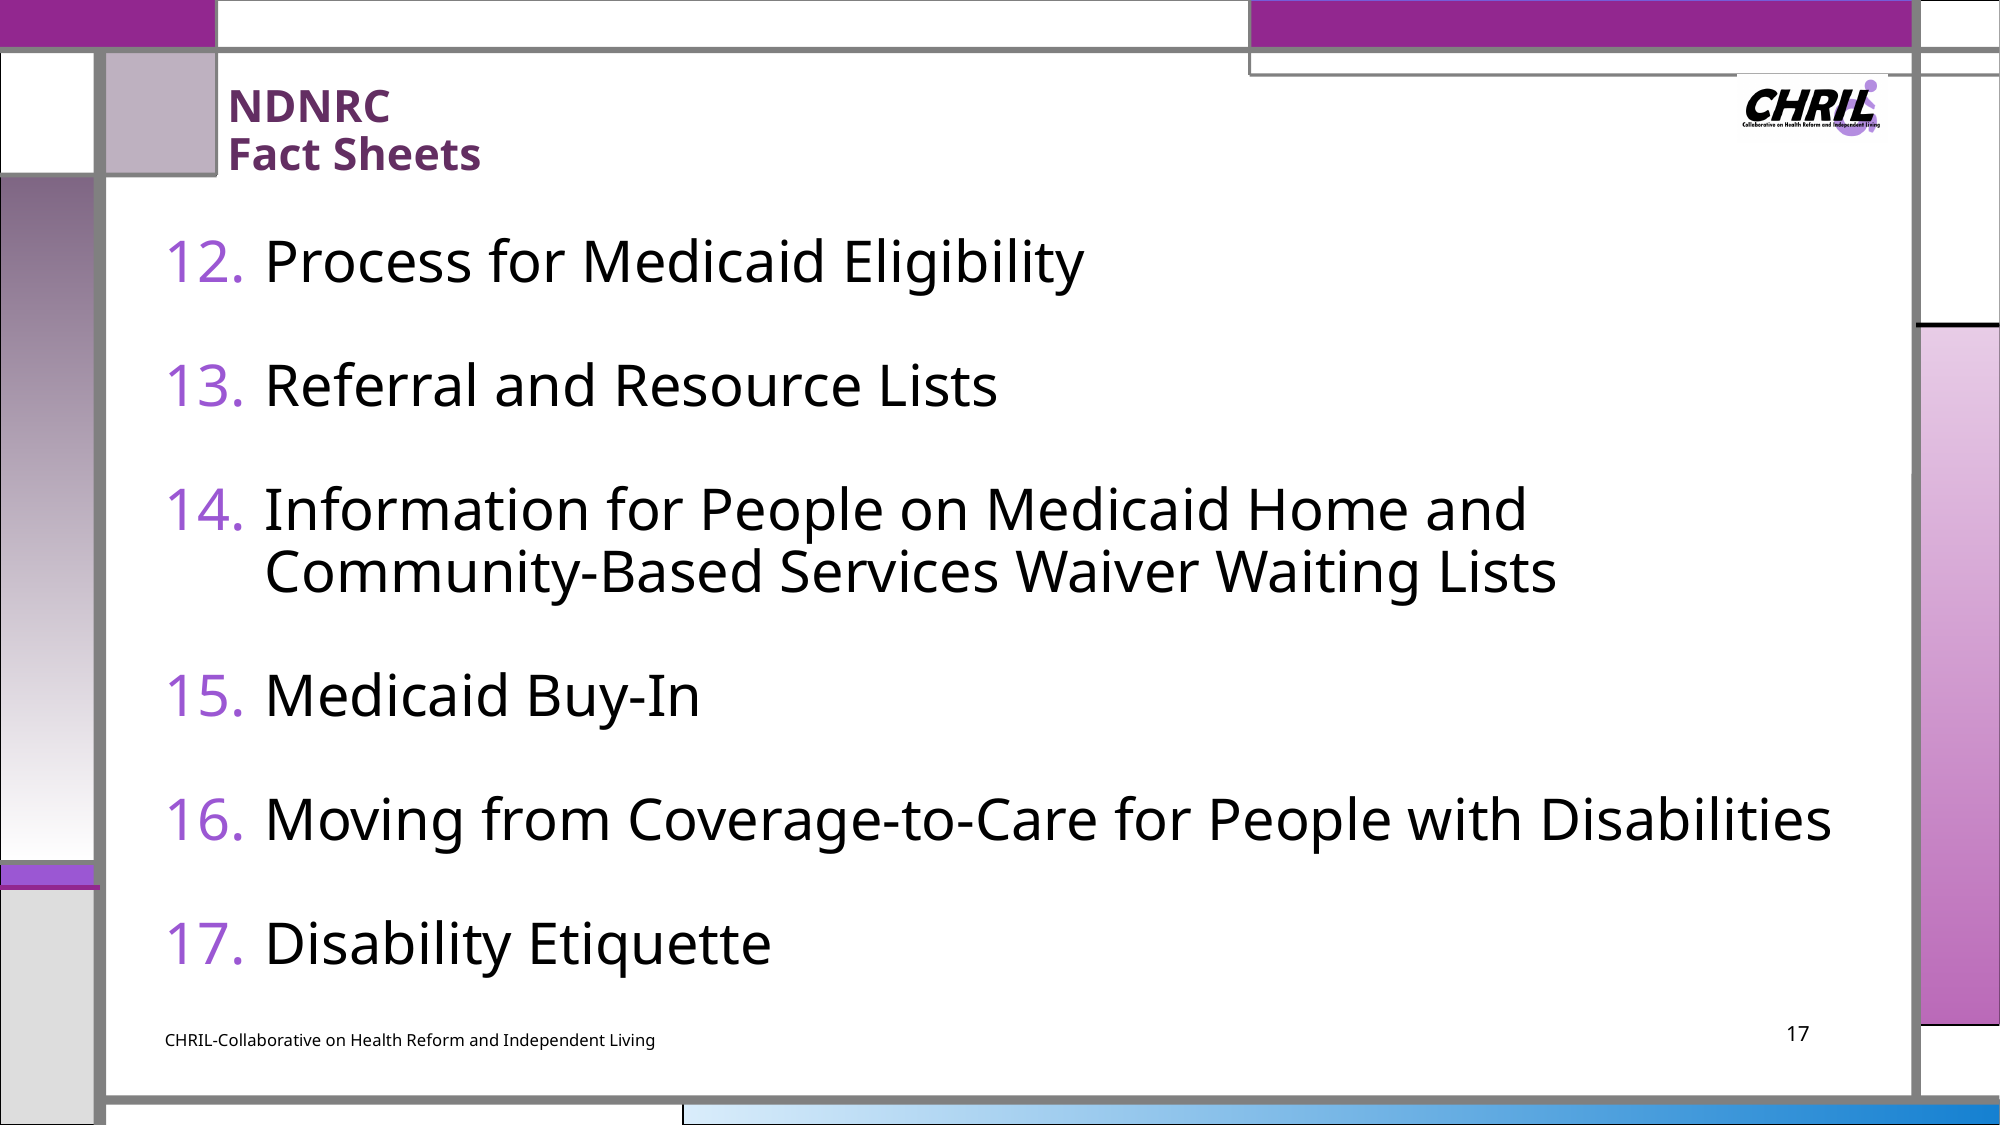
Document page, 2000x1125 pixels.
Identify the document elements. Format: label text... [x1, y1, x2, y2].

list Process for Medicaid Eligibility Referral and Resource Lists Information for People on Medicaid Home and Community-Based Services Waiver Waiting Lists Medicaid Buy-In Moving from Coverage-to-Care for People with Disabilities Disability Etiquette [149, 224, 1875, 988]
slide_number 17 [1662, 1012, 1825, 1058]
picture [1737, 74, 1888, 143]
title NDNRC Fact Sheets [212, 75, 1738, 188]
footer CHRIL-Collaborative on Health Reform and Independent Living [149, 1012, 688, 1070]
